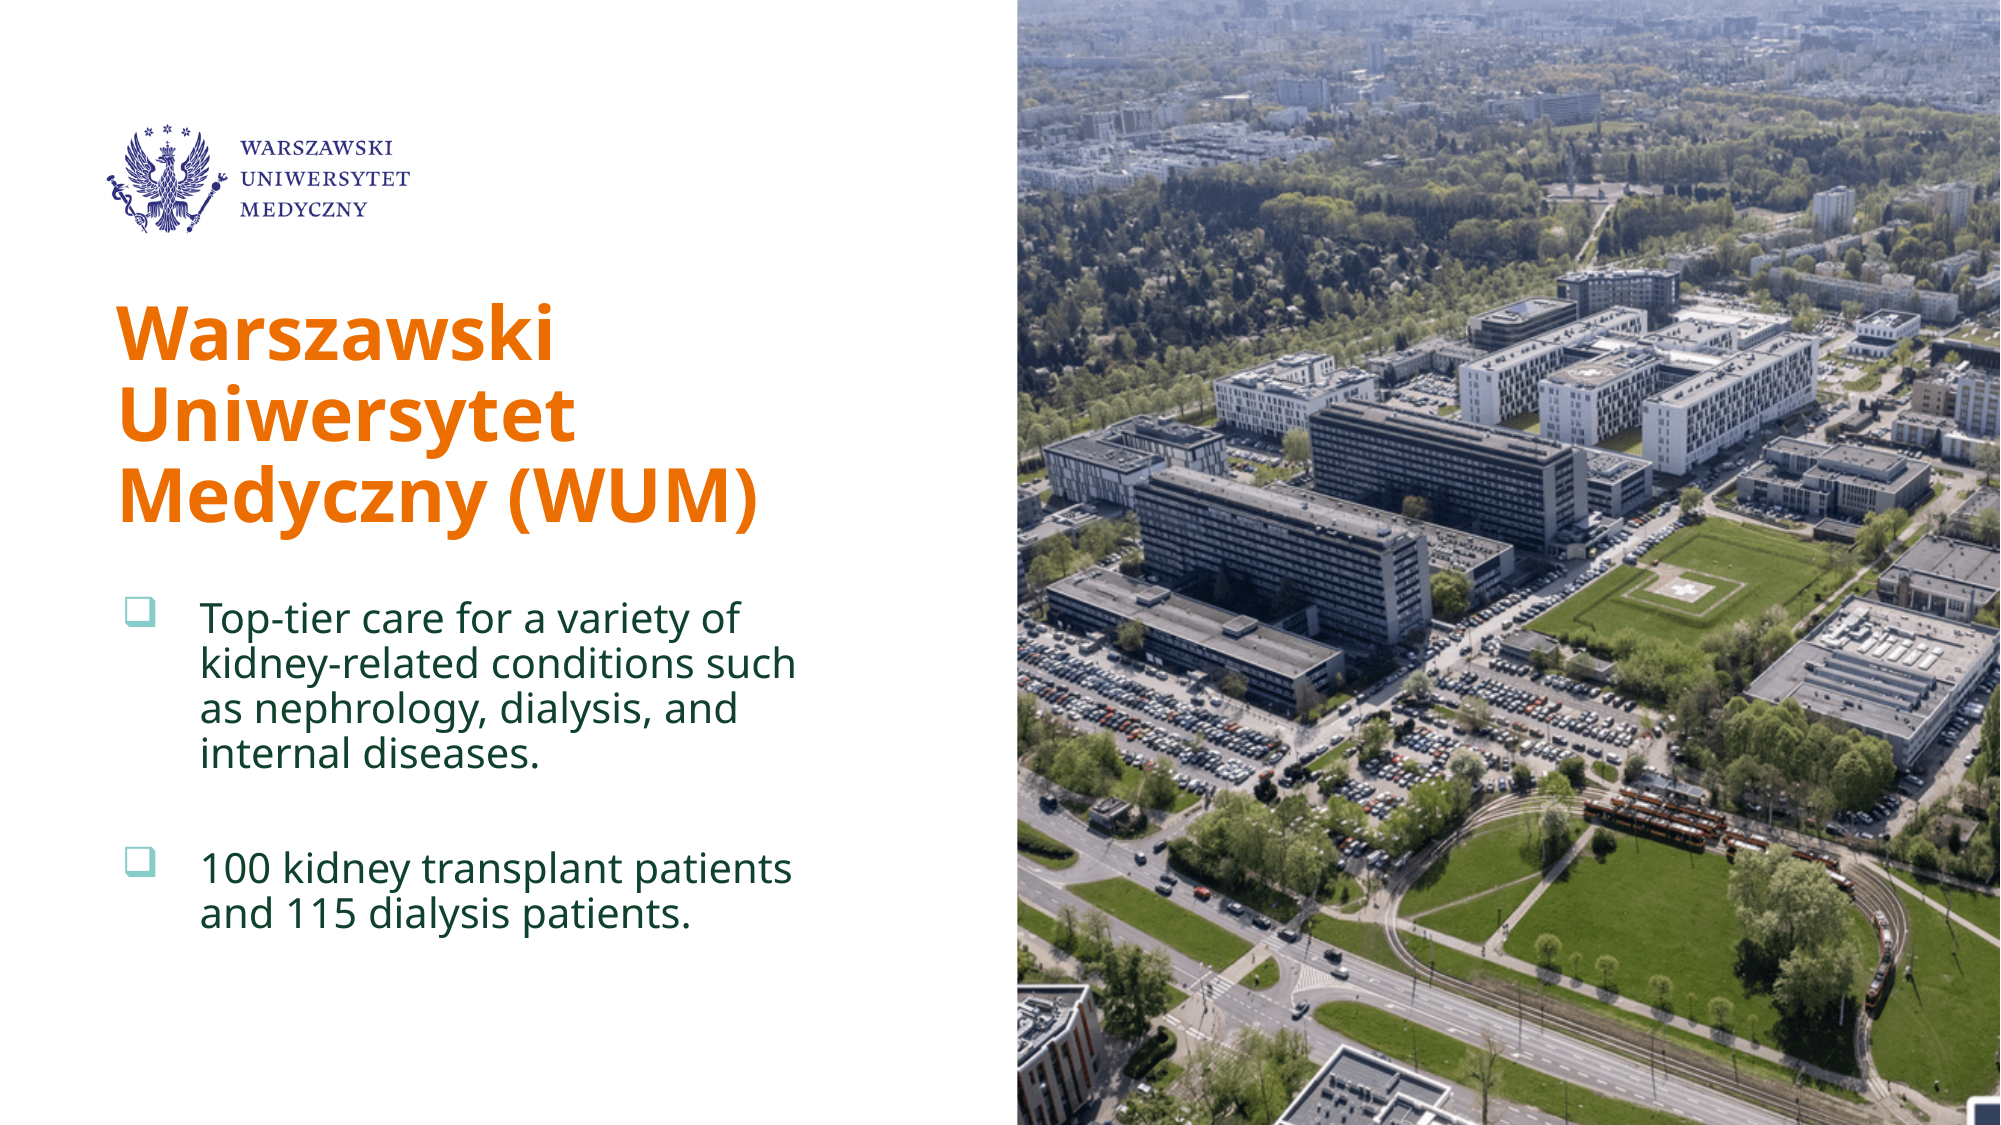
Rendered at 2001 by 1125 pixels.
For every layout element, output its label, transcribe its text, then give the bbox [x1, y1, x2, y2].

picture [60, 68, 456, 289]
text_box Warszawski Uniwersytet Medyczny (WUM) [116, 295, 927, 543]
picture [1017, 0, 2000, 1125]
list Top-tier care for a variety of kidney-related conditions such as nephrology, dialysis, and internal diseases. 100 kidney transplant patients and 115 dialysis patients. [99, 597, 837, 1073]
